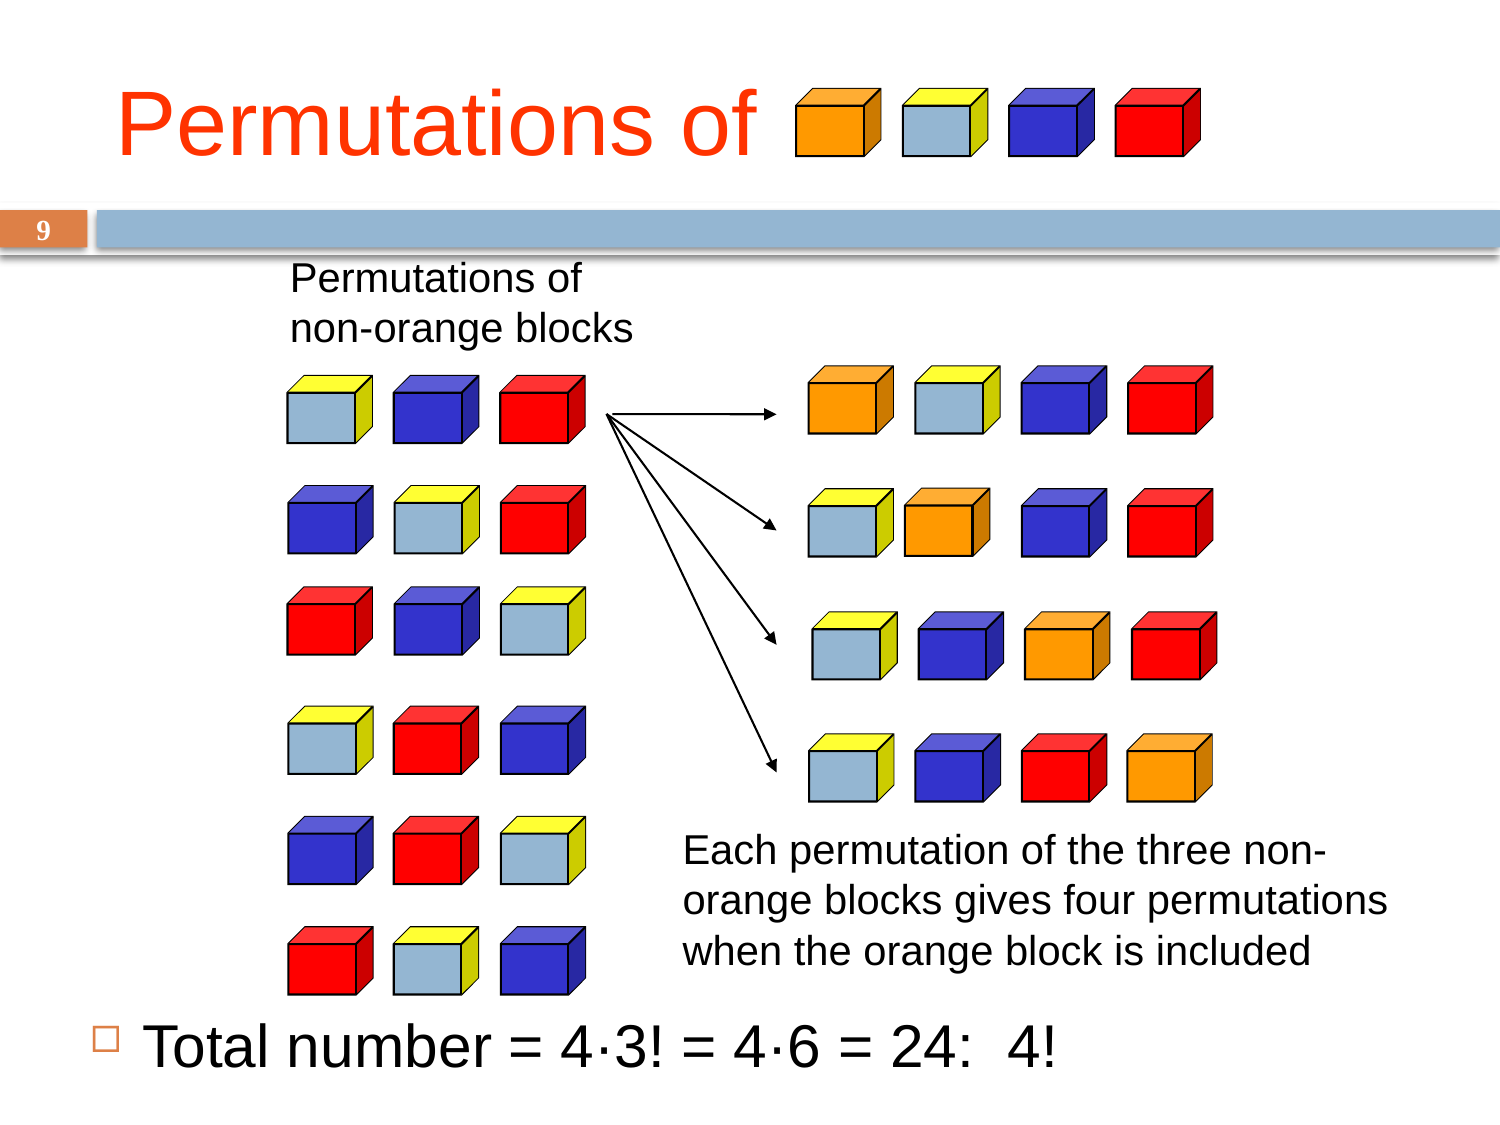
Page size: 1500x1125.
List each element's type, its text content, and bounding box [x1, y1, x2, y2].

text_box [287, 926, 586, 995]
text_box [287, 485, 586, 554]
slide_number 9 [0, 208, 88, 249]
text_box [808, 488, 1213, 557]
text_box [1115, 88, 1201, 157]
text_box [606, 413, 777, 773]
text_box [287, 587, 586, 655]
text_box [902, 88, 988, 157]
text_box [812, 612, 1217, 680]
text_box Permutations of non-orange blocks [283, 251, 675, 362]
text_box [608, 414, 777, 531]
list Total number = 4·3! = 4·6 = 24: 4! [75, 999, 1413, 1113]
text_box [609, 417, 777, 645]
text_box [612, 408, 777, 421]
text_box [1008, 88, 1095, 157]
text_box Each permutation of the three non-orange blocks gives four permutations when the orange block is included [676, 823, 1451, 982]
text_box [808, 365, 1213, 434]
title Permutations of [100, 37, 1438, 200]
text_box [795, 88, 881, 157]
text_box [287, 816, 586, 885]
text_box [287, 706, 586, 775]
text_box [287, 375, 585, 444]
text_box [808, 733, 1212, 802]
